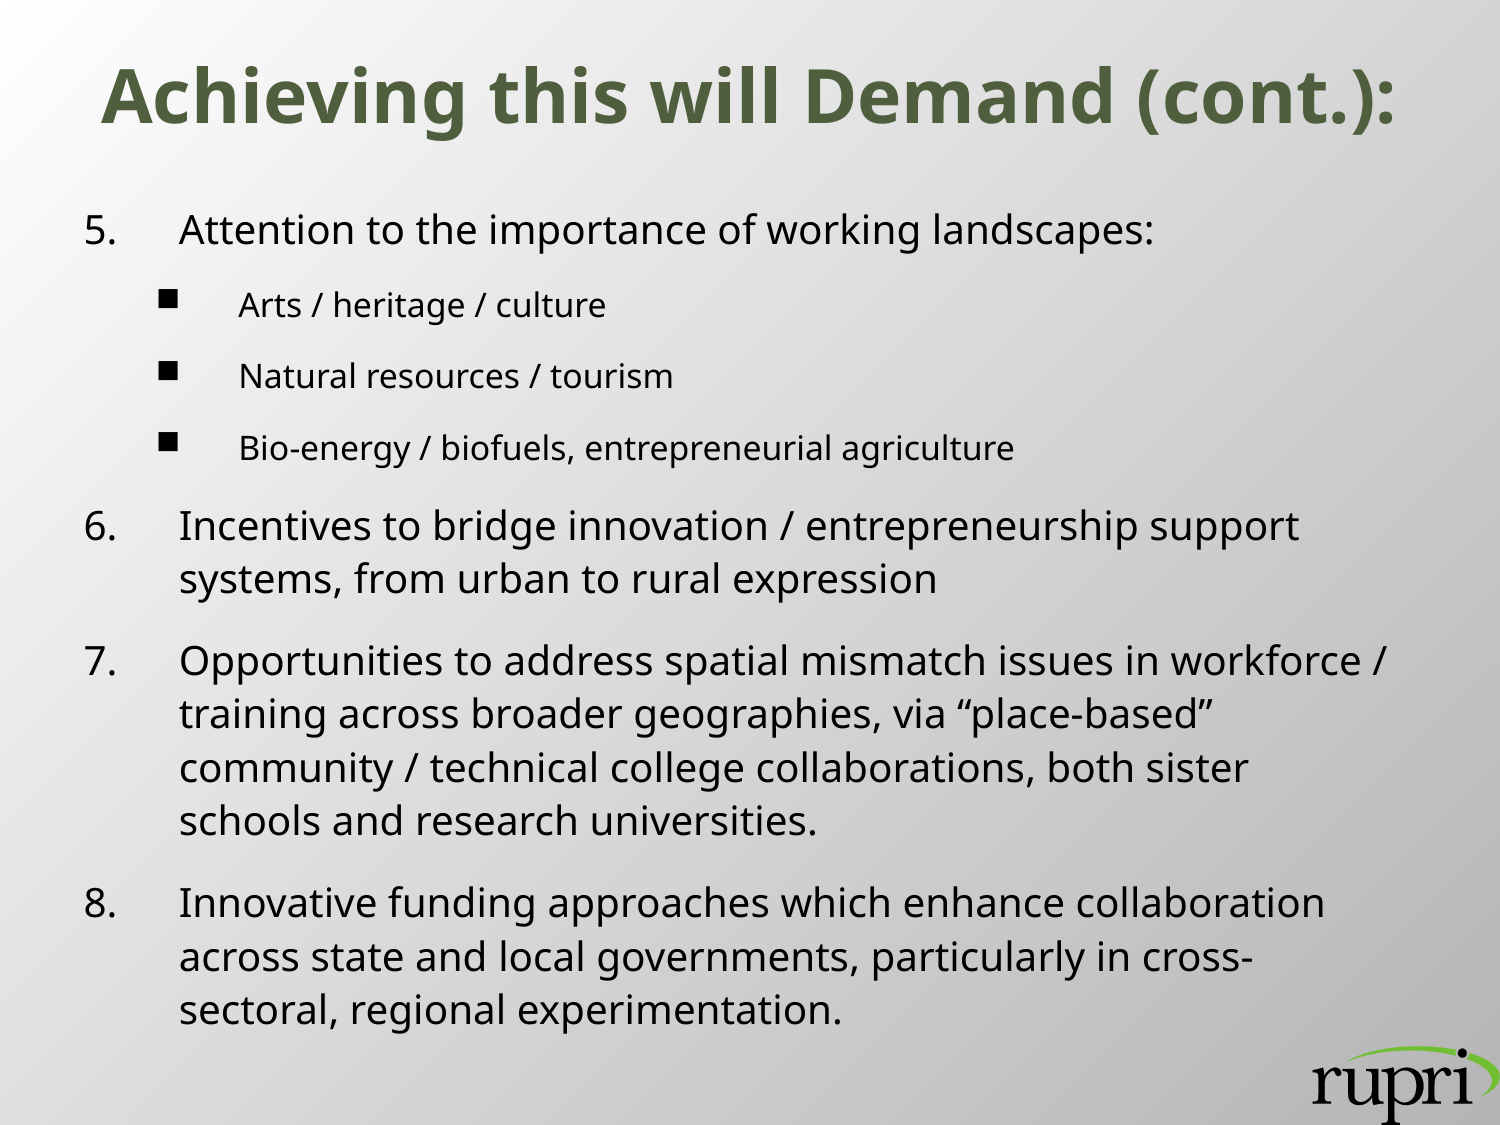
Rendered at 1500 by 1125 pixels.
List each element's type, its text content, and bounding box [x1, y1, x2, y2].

list Attention to the importance of working landscapes: Arts / heritage / culture Natural resources / tourism Bio-energy / biofuels, entrepreneurial agriculture Incentives to bridge innovation / entrepreneurship support systems, from urban to rural expression Opportunities to address spatial mismatch issues in workforce / training across broader geographies, via “place-based” community / technical college collaborations, both sister schools and research universities. Innovative funding approaches which enhance collaboration across state and local governments, particularly in cross-sectoral, regional experimentation. [68, 191, 1419, 1041]
title Achieving this will Demand (cont.): [75, 0, 1425, 188]
picture [1312, 1046, 1500, 1125]
